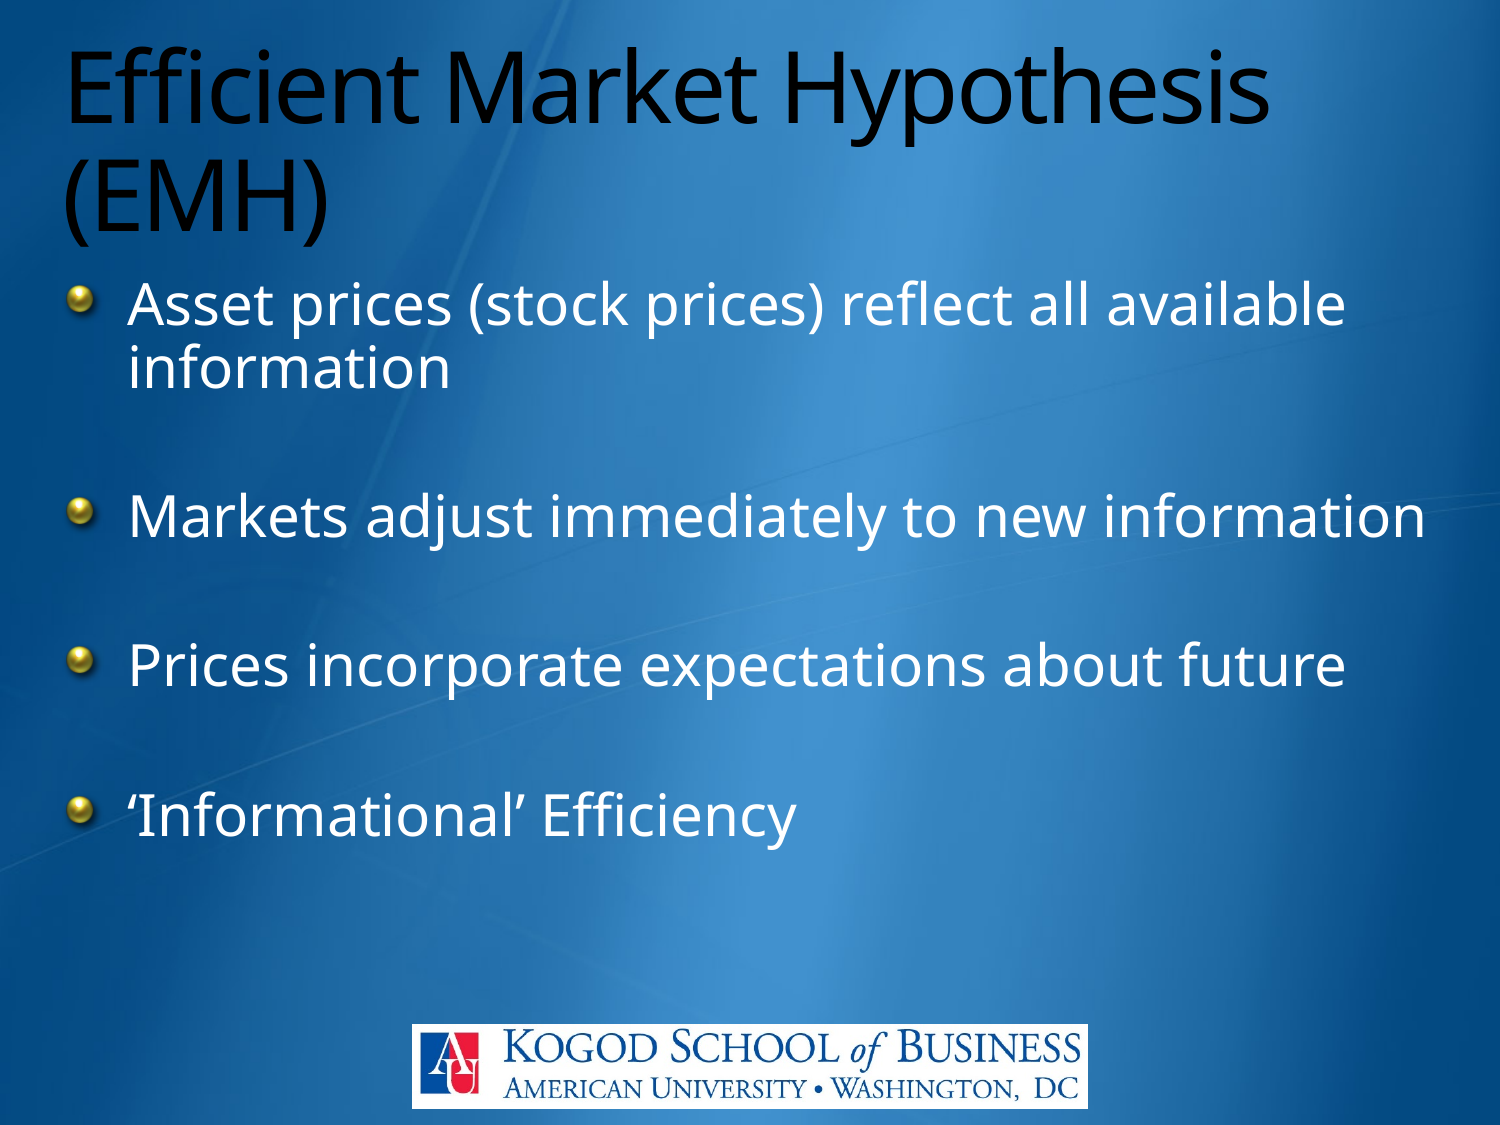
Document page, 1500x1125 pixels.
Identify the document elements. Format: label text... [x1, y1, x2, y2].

list Asset prices (stock prices) reflect all available information Markets adjust immediately to new information Prices incorporate expectations about future ‘Informational’ Efficiency [62, 275, 1438, 955]
title Efficient Market Hypothesis (EMH) [62, 37, 1438, 256]
picture [0, 0, 1500, 1125]
